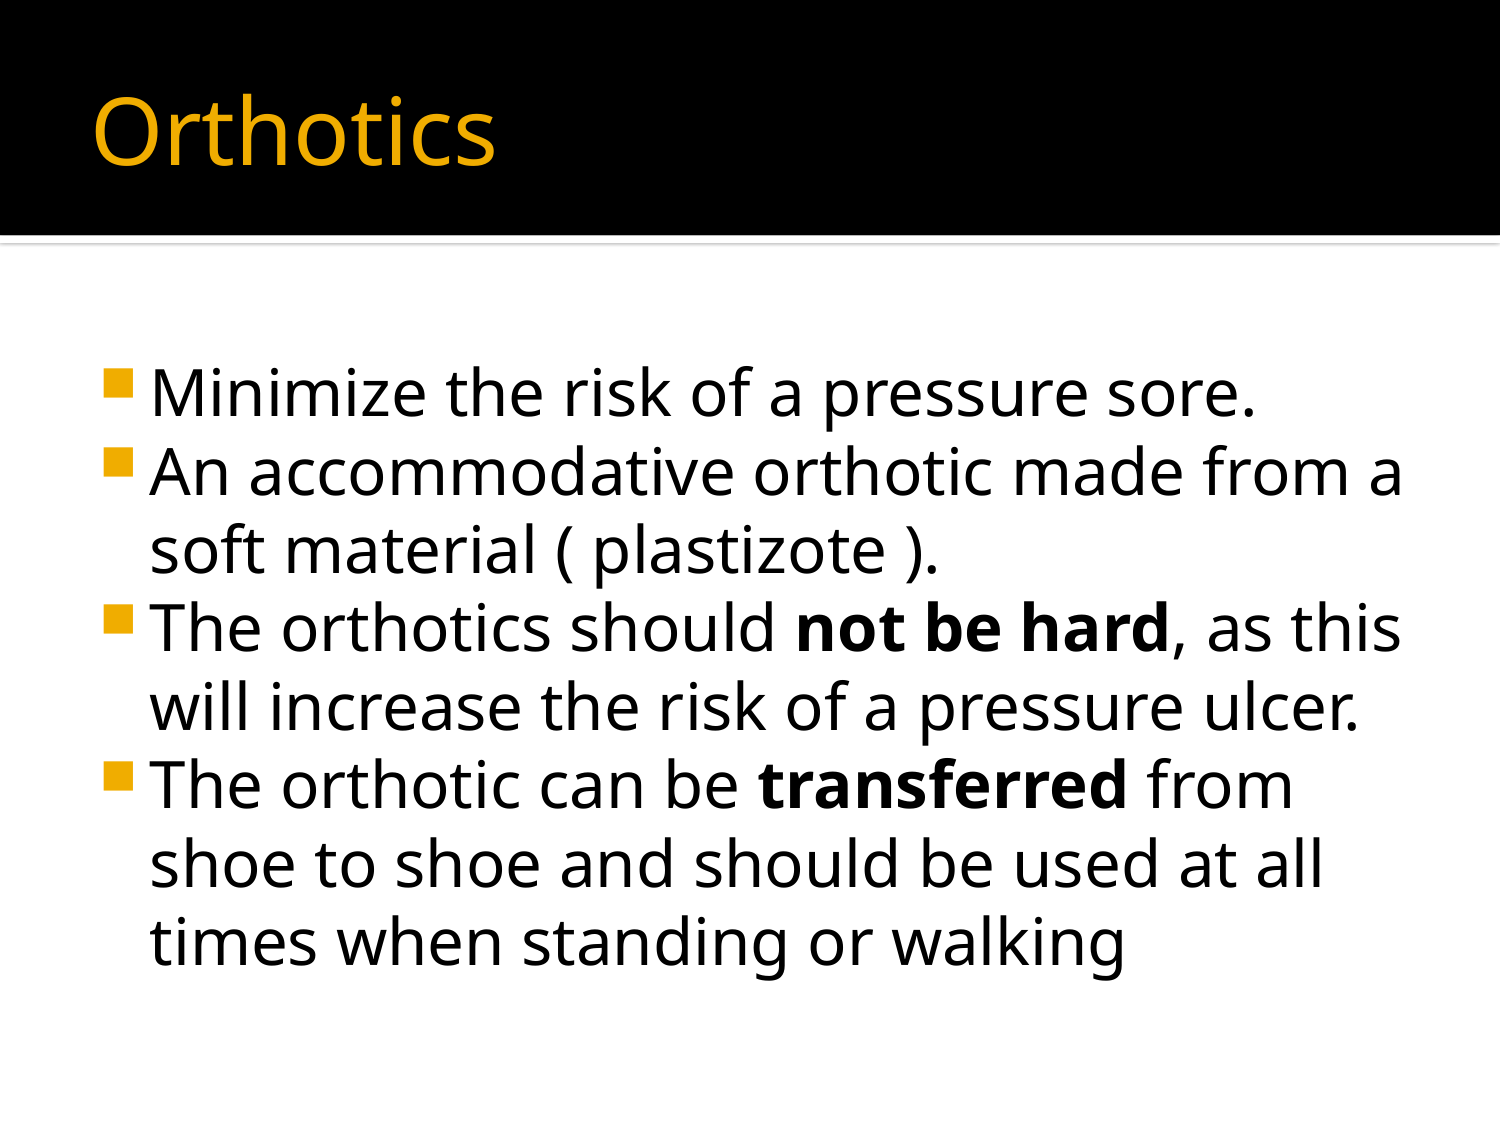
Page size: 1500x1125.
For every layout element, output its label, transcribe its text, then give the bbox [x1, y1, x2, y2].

title Orthotics [75, 25, 1425, 231]
list Minimize the risk of a pressure sore. An accommodative orthotic made from a soft material ( plastizote ). The orthotics should not be hard, as this will increase the risk of a pressure ulcer. The orthotic can be transferred from shoe to shoe and should be used at all times when standing or walking [70, 257, 1421, 1017]
